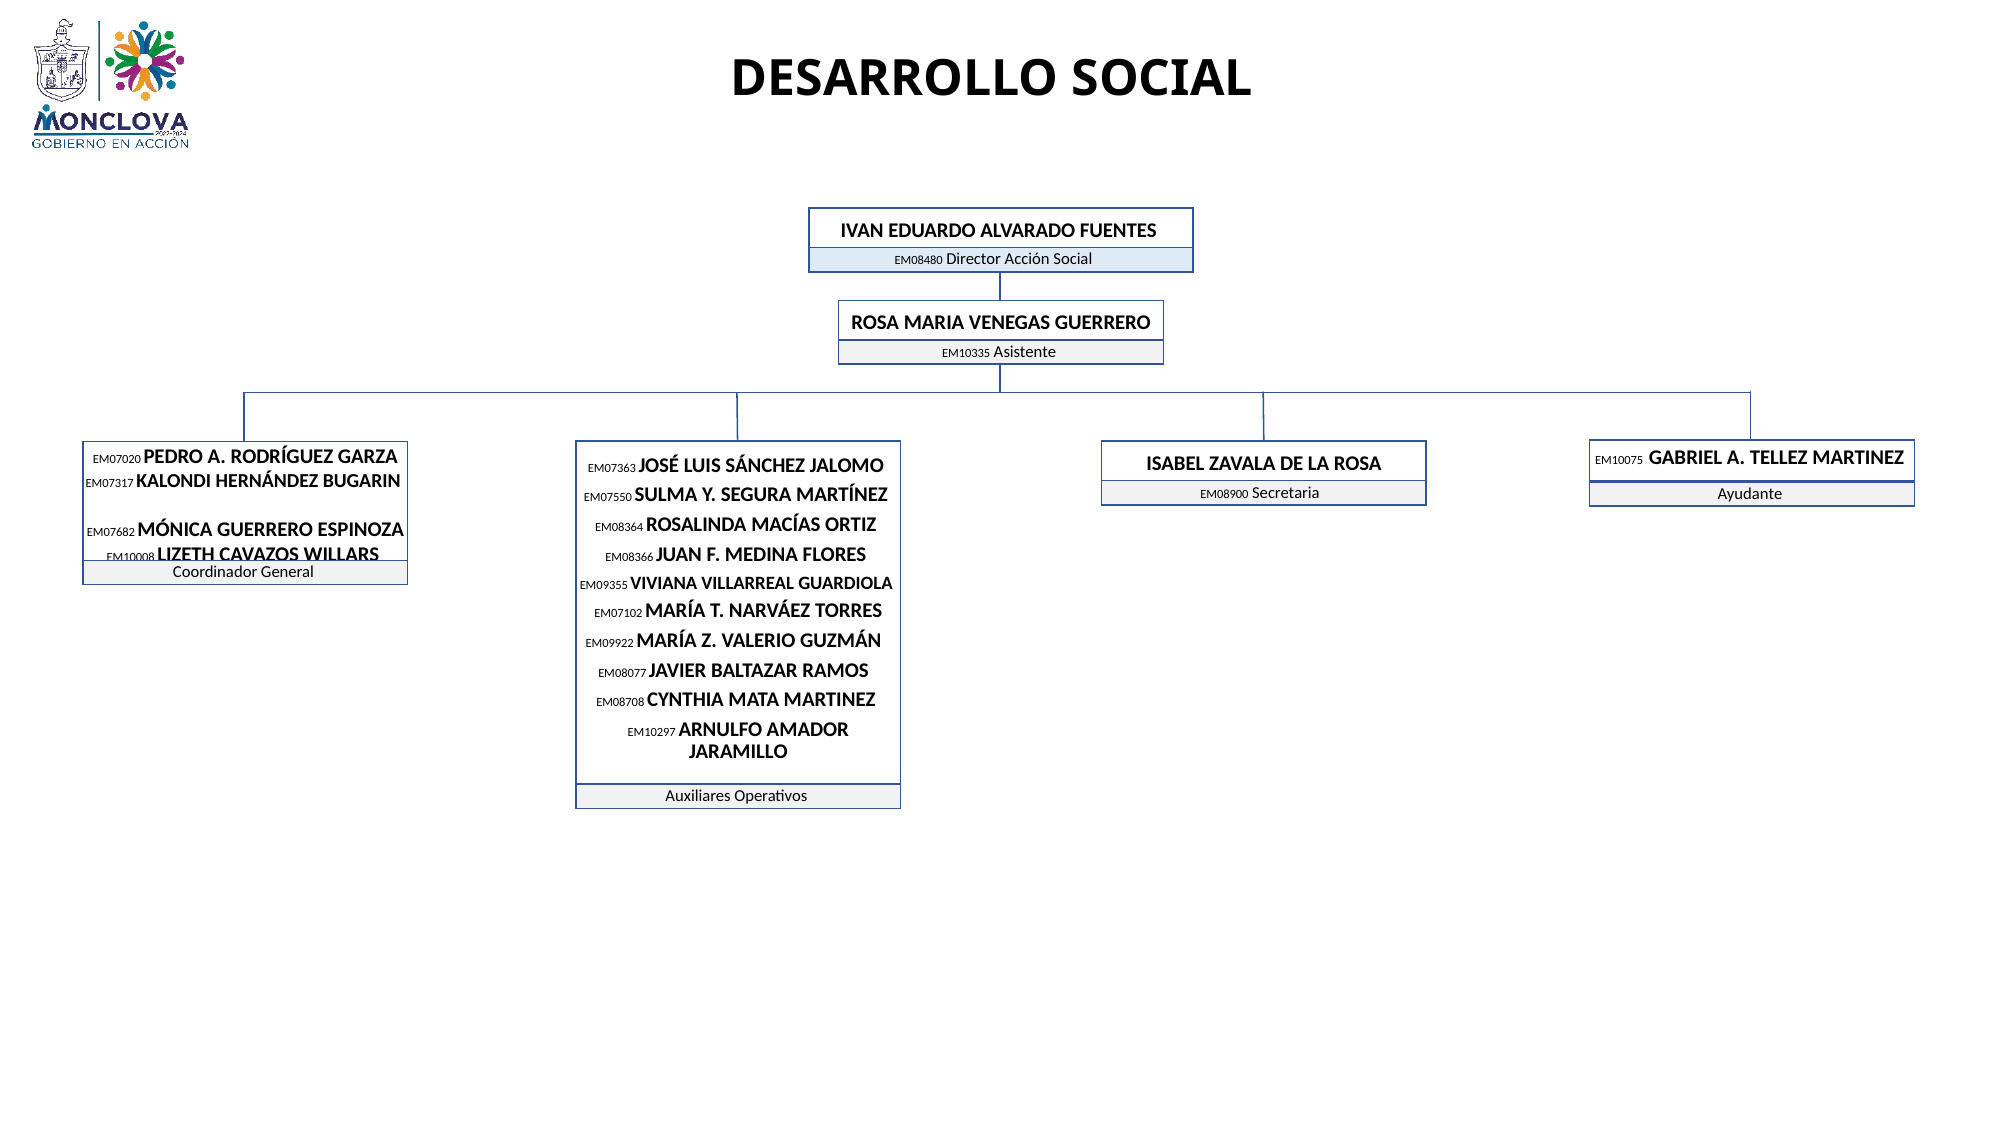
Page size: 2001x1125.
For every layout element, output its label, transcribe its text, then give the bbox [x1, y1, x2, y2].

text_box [575, 441, 901, 809]
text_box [809, 208, 1193, 272]
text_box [1101, 441, 1427, 506]
text_box DESARROLLO SOCIAL [14, 5, 1983, 146]
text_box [82, 441, 408, 585]
picture [31, 19, 188, 148]
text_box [838, 300, 1164, 365]
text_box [1589, 439, 1915, 507]
